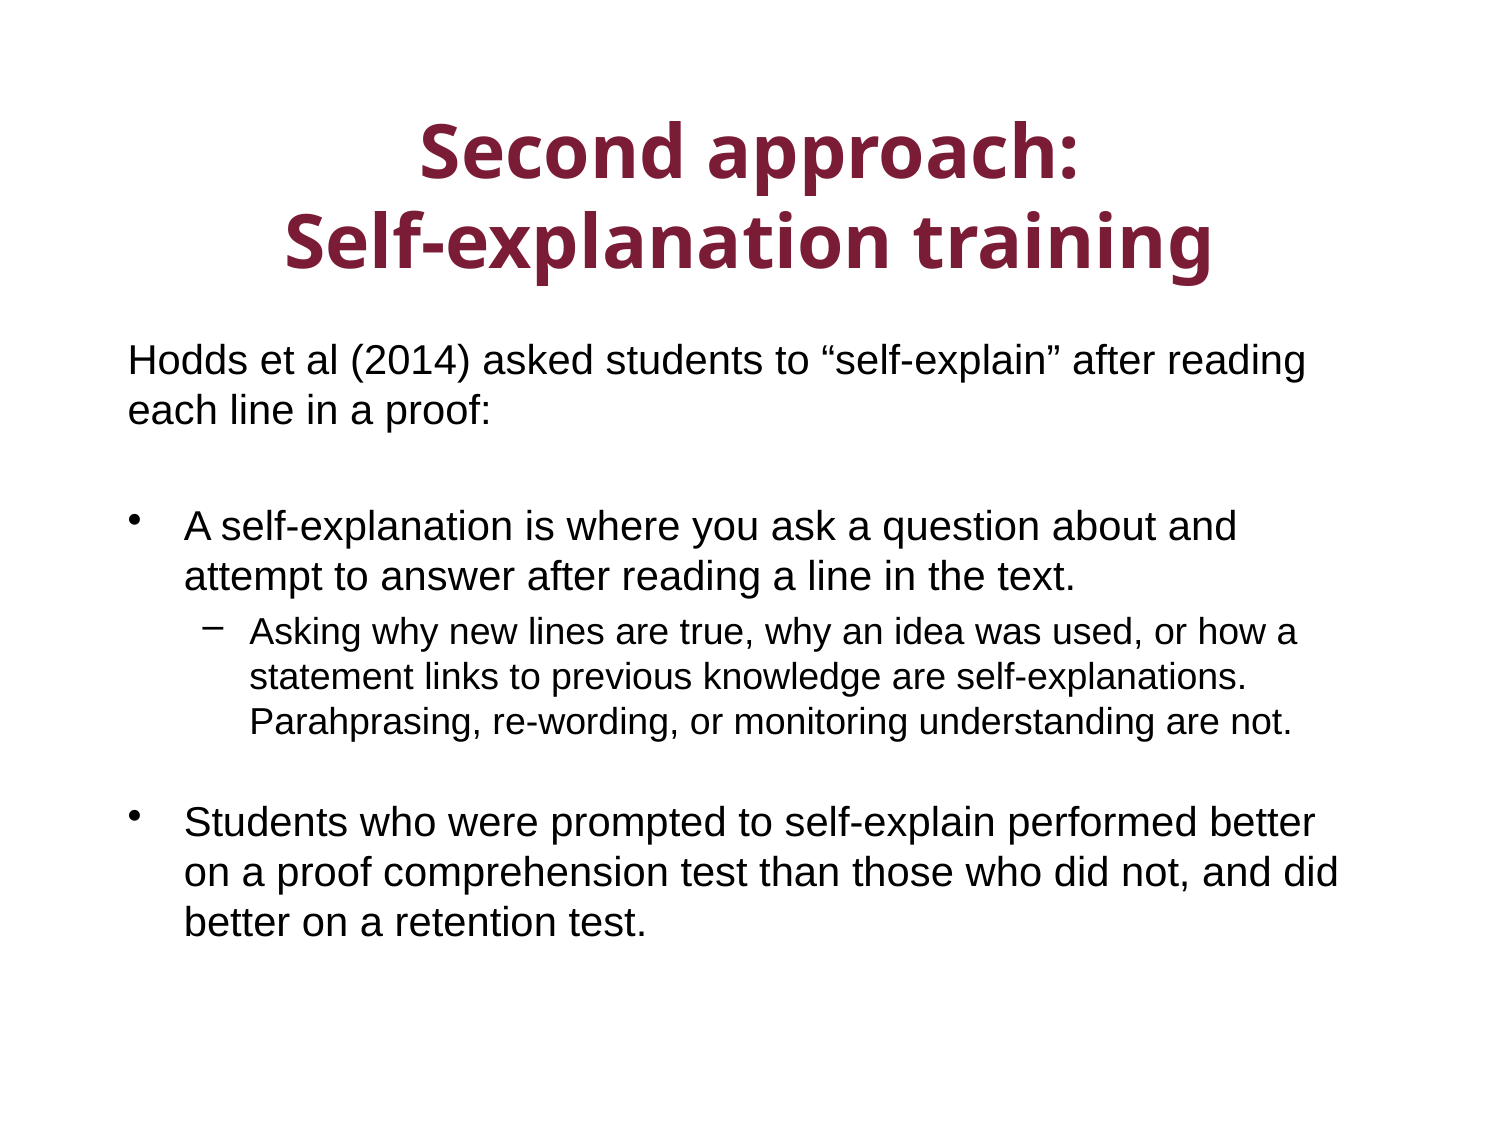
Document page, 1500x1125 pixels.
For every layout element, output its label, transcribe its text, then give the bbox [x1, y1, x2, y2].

title Second approach: Self-explanation training [112, 99, 1388, 288]
list Hodds et al (2014) asked students to “self-explain” after reading each line in a proof: A self-explanation is where you ask a question about and attempt to answer after reading a line in the text. Asking why new lines are true, why an idea was used, or how a statement links to previous knowledge are self-explanations. Parahprasing, re-wording, or monitoring understanding are not. Students who were prompted to self-explain performed better on a proof comprehension test than those who did not, and did better on a retention test. [112, 324, 1388, 1000]
